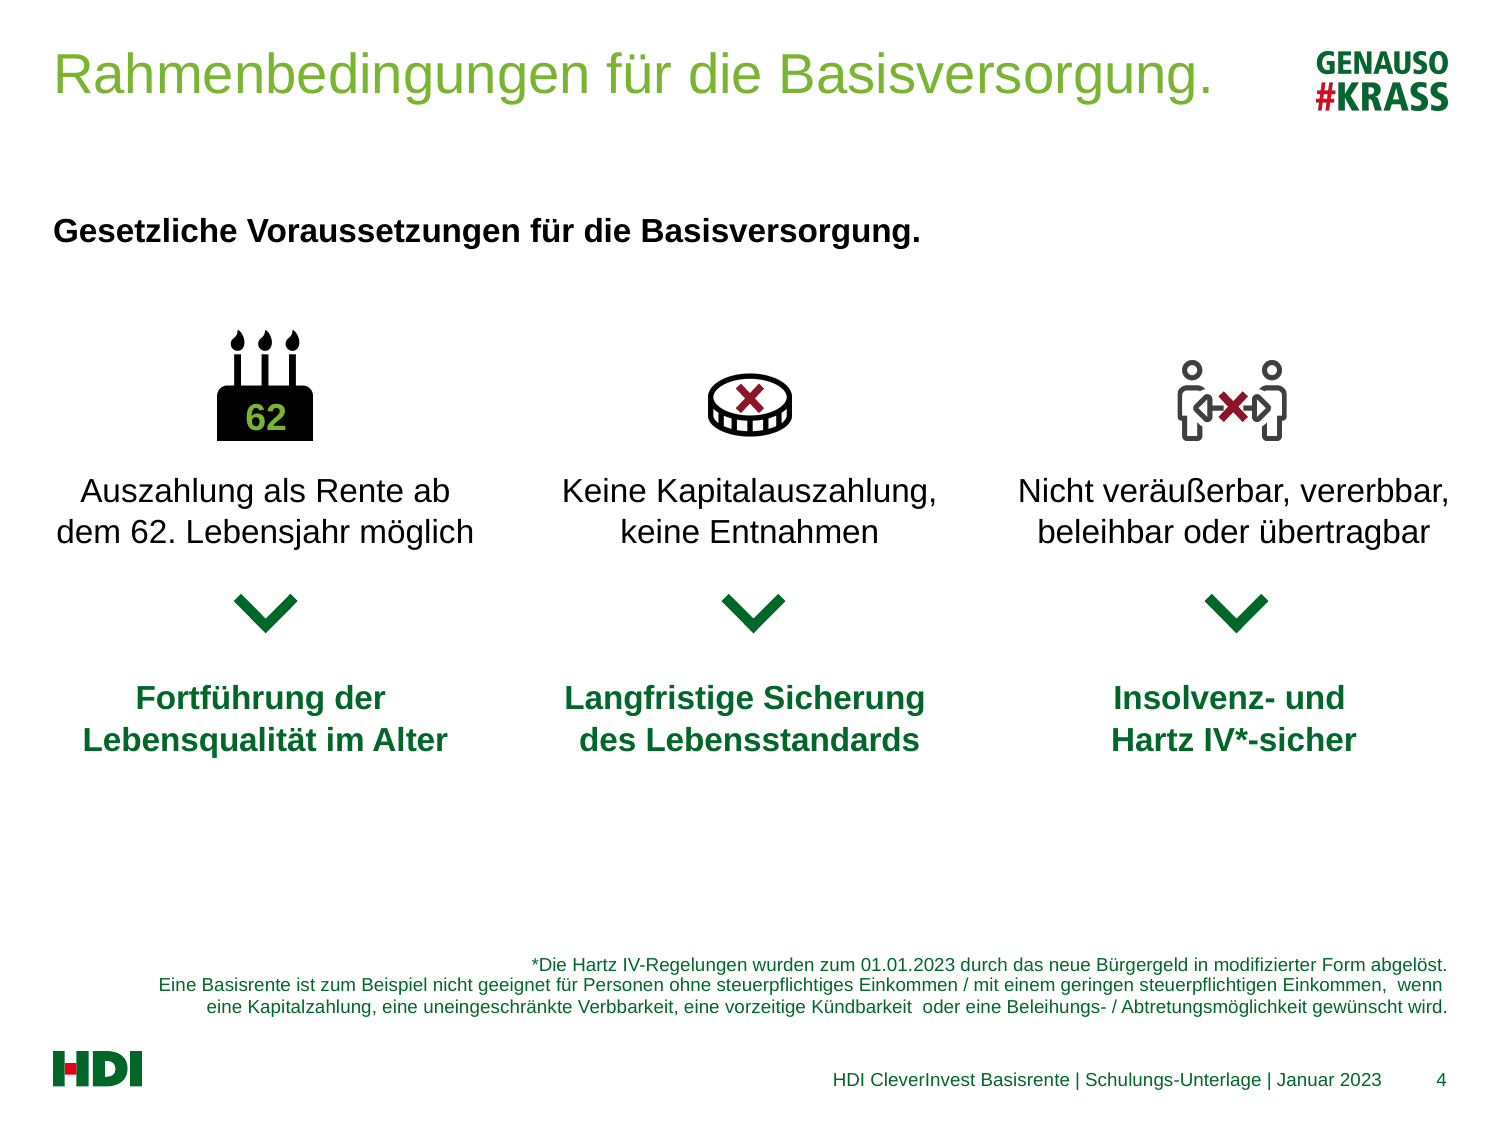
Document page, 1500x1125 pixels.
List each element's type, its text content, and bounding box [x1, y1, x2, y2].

list Eine Basisrente ist zum Beispiel nicht geeignet für Personen ohne steuerpflichtiges Einkommen / mit einem geringen steuerpflichtigen Einkommen, wenn eine Kapitalzahlung, eine uneingeschränkte Verbbarkeit, eine vorzeitige Kündbarkeit oder eine Beleihungs- / Abtretungsmöglichkeit gewünscht wird. [53, 994, 1447, 1018]
footer HDI CleverInvest Basisrente | Schulungs-Unterlage | Januar 2023 [206, 1067, 1382, 1091]
text_box [1202, 591, 1271, 636]
text_box Keine Kapitalauszahlung, keine Entnahmen Langfristige Sicherung des Lebensstandards [537, 261, 963, 842]
text_box Nicht veräußerbar, vererbbar, beleihbar oder übertragbar Insolvenz- und Hartz IV*-sicher [1017, 261, 1452, 858]
slide_number 4 [1393, 1067, 1447, 1091]
text_box [719, 591, 788, 636]
text_box *Die Hartz IV-Regelungen wurden zum 01.01.2023 durch das neue Bürgergeld in modifizierter Form abgelöst. [271, 952, 1447, 975]
picture [216, 330, 314, 441]
picture [1316, 51, 1449, 111]
title Rahmenbedingungen für die Basisversorgung. [53, 42, 1447, 173]
list Gesetzliche Voraussetzungen für die Basisversorgung. [53, 208, 1447, 248]
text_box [1177, 360, 1287, 441]
text_box [231, 591, 300, 636]
text_box Auszahlung als Rente ab dem 62. Lebensjahr möglich Fortführung der Lebensqualität im Alter [53, 261, 479, 922]
picture [708, 363, 792, 447]
